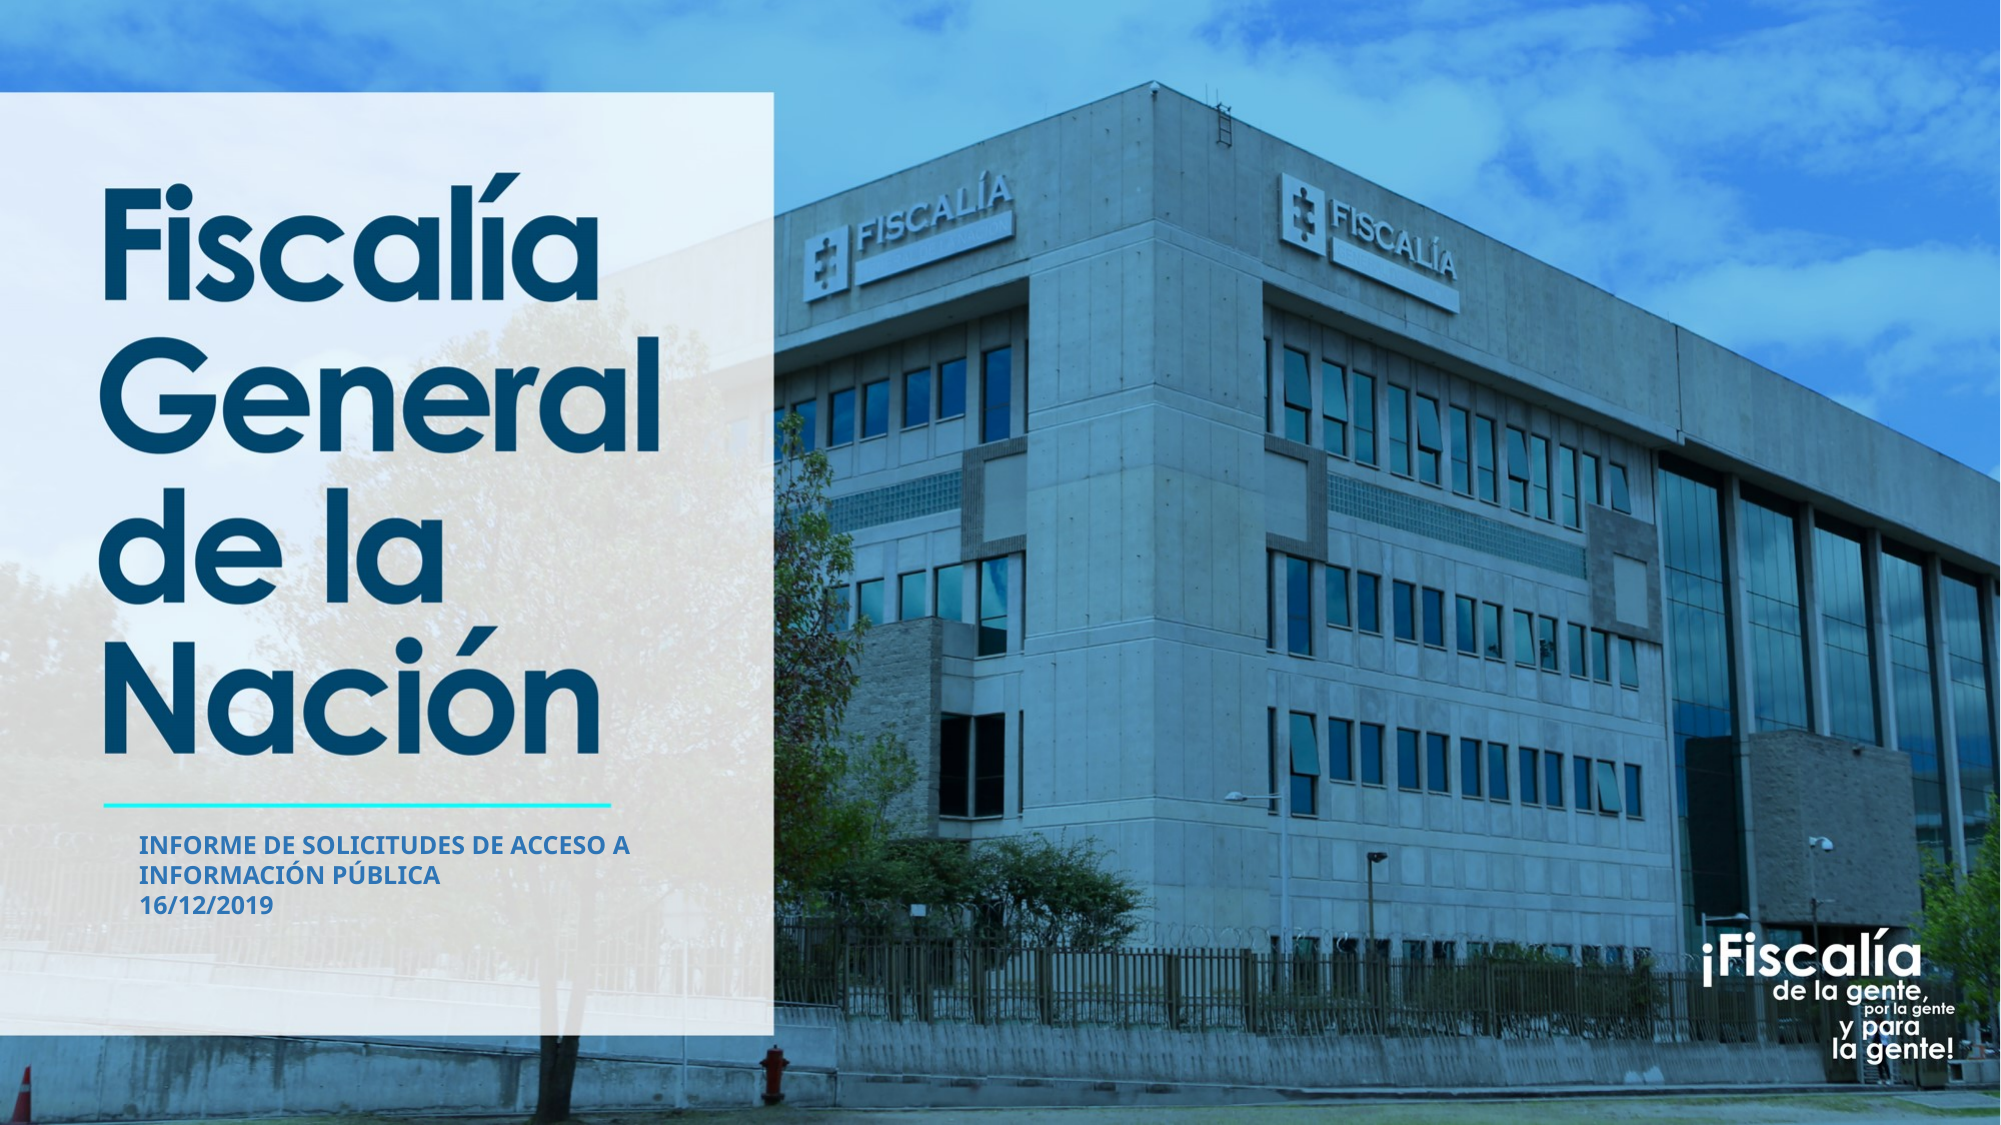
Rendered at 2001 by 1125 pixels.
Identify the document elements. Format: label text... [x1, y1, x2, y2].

text_box [81, 795, 630, 849]
text_box INFORME DE SOLICITUDES DE ACCESO A INFORMACIÓN PÚBLICA 16/12/2019 [131, 822, 679, 928]
picture [0, 0, 2001, 1125]
